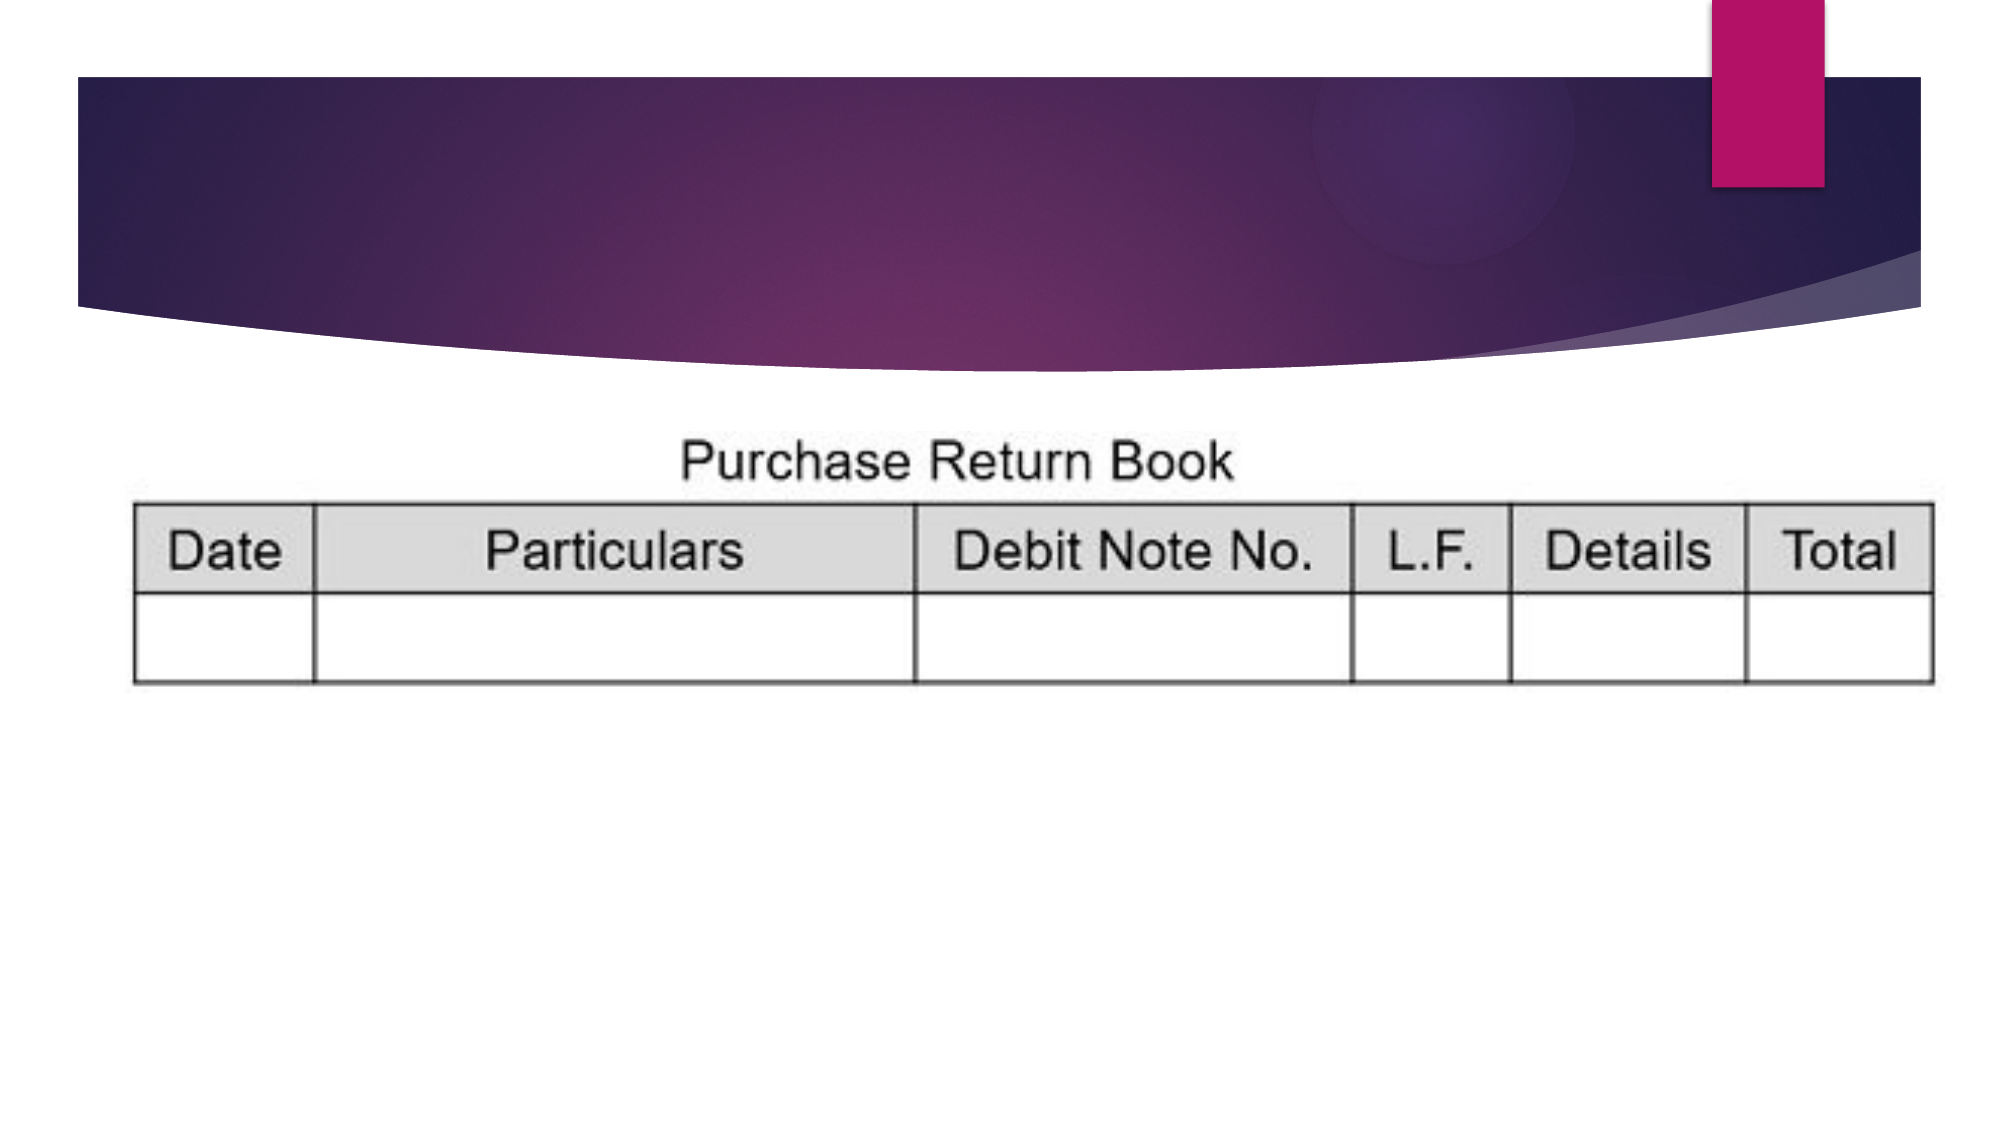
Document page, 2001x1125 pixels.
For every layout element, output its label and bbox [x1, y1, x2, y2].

list [124, 431, 1945, 693]
